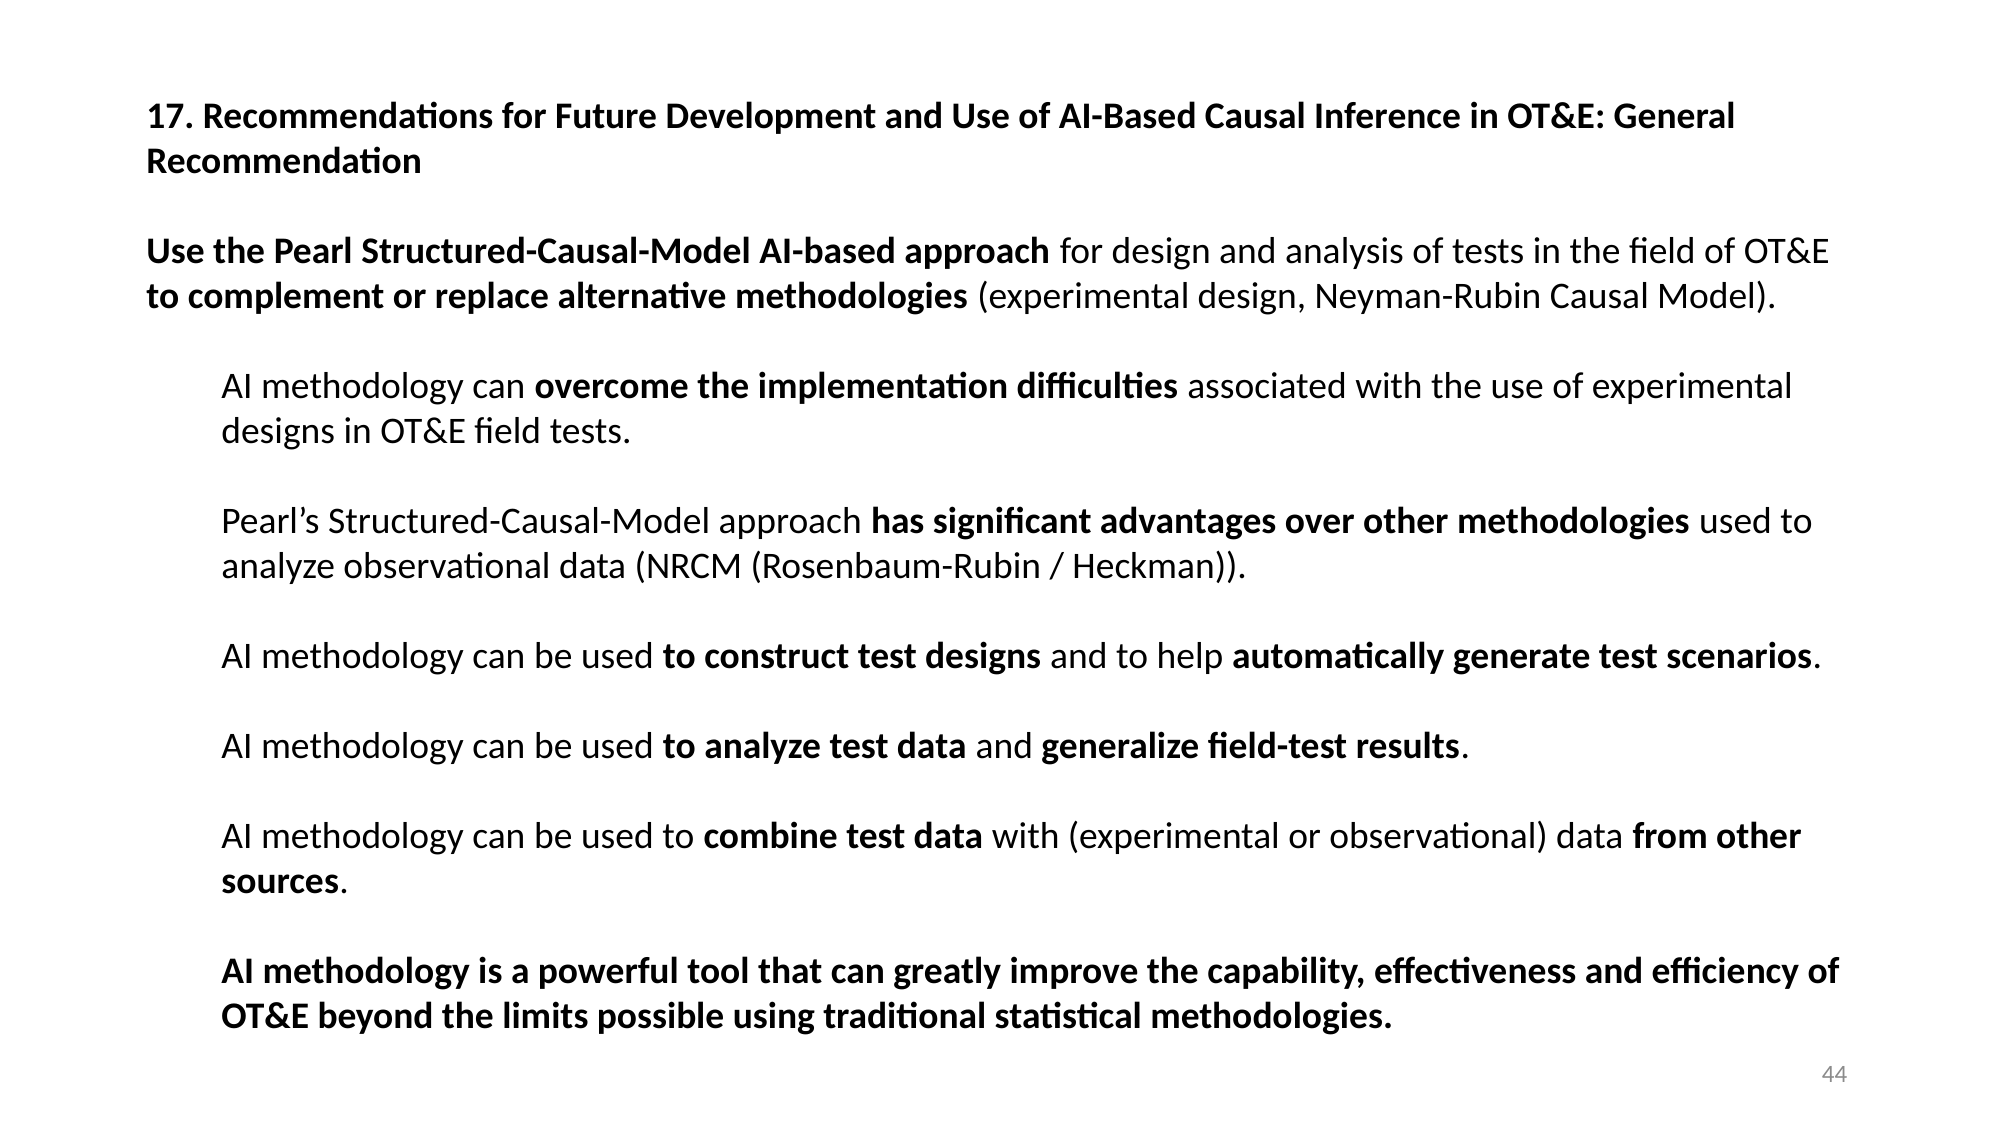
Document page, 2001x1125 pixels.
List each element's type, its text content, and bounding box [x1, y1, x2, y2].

slide_number 44 [1412, 1042, 1863, 1103]
text_box 17. Recommendations for Future Development and Use of AI-Based Causal Inference in OT&E: General Recommendation Use the Pearl Structured-Causal-Model AI-based approach for design and analysis of tests in the field of OT&E to complement or replace alternative methodologies (experimental design, Neyman-Rubin Causal Model). AI methodology can overcome the implementation difficulties associated with the use of experimental designs in OT&E field tests. Pearl’s Structured-Causal-Model approach has significant advantages over other methodologies used to analyze observational data (NRCM (Rosenbaum-Rubin / Heckman)). AI methodology can be used to construct test designs and to help automatically generate test scenarios. AI methodology can be used to analyze test data and generalize field-test results. AI methodology can be used to combine test data with (experimental or observational) data from other sources. AI methodology is a powerful tool that can greatly improve the capability, effectiveness and efficiency of OT&E beyond the limits possible using traditional statistical methodologies. [131, 84, 1863, 1044]
